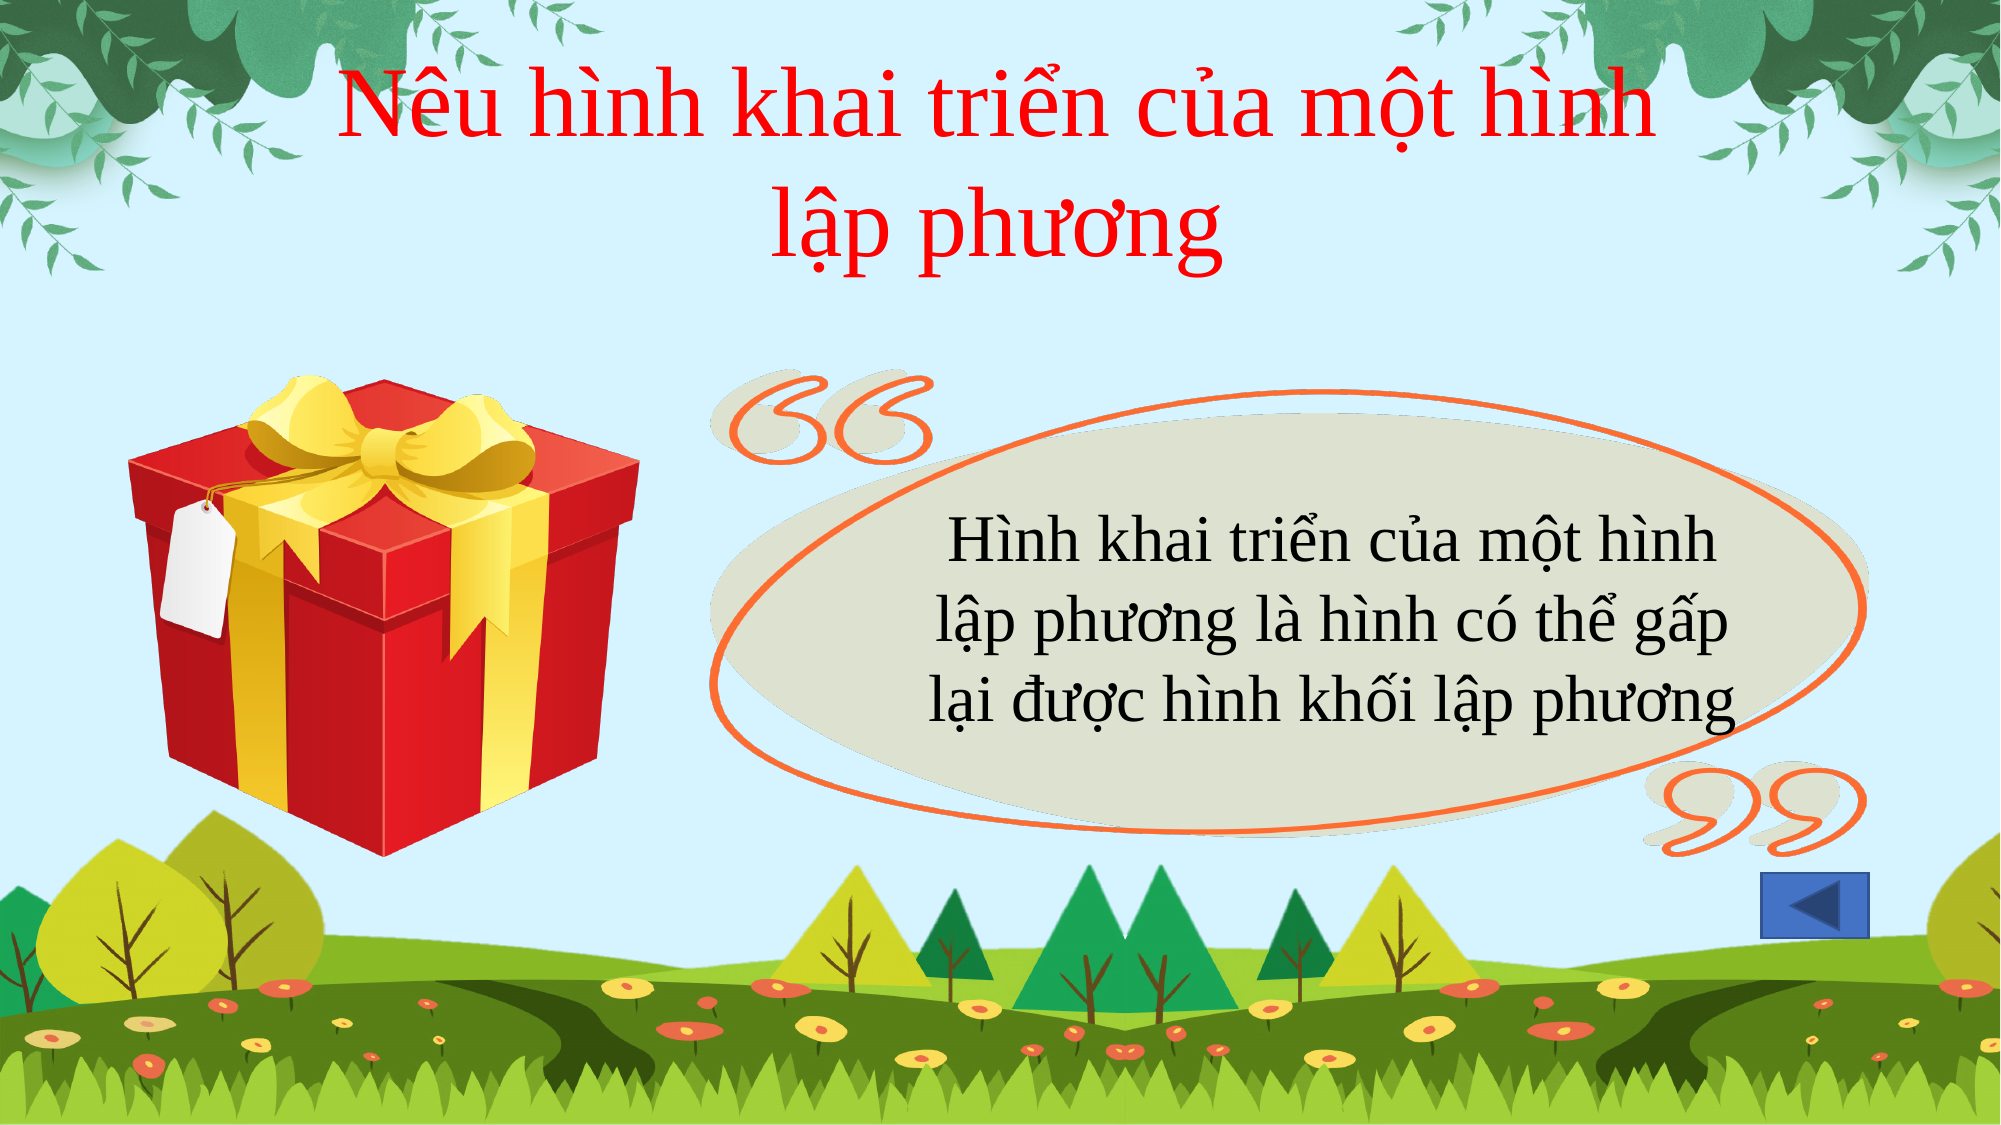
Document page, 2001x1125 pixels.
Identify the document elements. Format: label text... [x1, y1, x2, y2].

text_box [1760, 872, 1870, 939]
text_box Nêu hình khai triển của một hình lập phương [320, 28, 1675, 284]
picture [1315, 0, 2001, 356]
picture [0, 369, 2001, 1125]
picture [0, 0, 683, 355]
